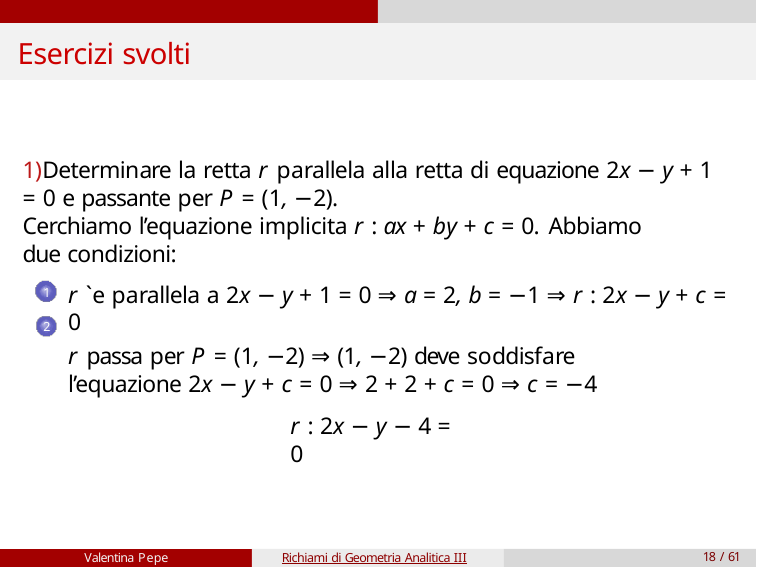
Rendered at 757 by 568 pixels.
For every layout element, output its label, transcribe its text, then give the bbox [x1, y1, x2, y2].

text_box 18 / 61 [700, 549, 747, 565]
slide_number Valentina Pepe [82, 549, 170, 568]
text_box 2 [41, 319, 53, 335]
text_box [251, 548, 503, 567]
text_box [503, 548, 756, 567]
text_box r `e parallela a 2x − y + 1 = 0 ⇒ a = 2, b = −1 ⇒ r : 2x − y + c = 0 r passa per P = (1, −2) ⇒ (1, −2) deve soddisfare l’equazione 2x − y + c = 0 ⇒ 2 + 2 + c = 0 ⇒ c = −4 [66, 280, 736, 398]
text_box [0, 548, 251, 567]
footer Richiami di Geometria Analitica III [279, 549, 477, 568]
text_box r : 2x − y − 4 = 0 [288, 411, 468, 467]
text_box [0, 0, 756, 548]
